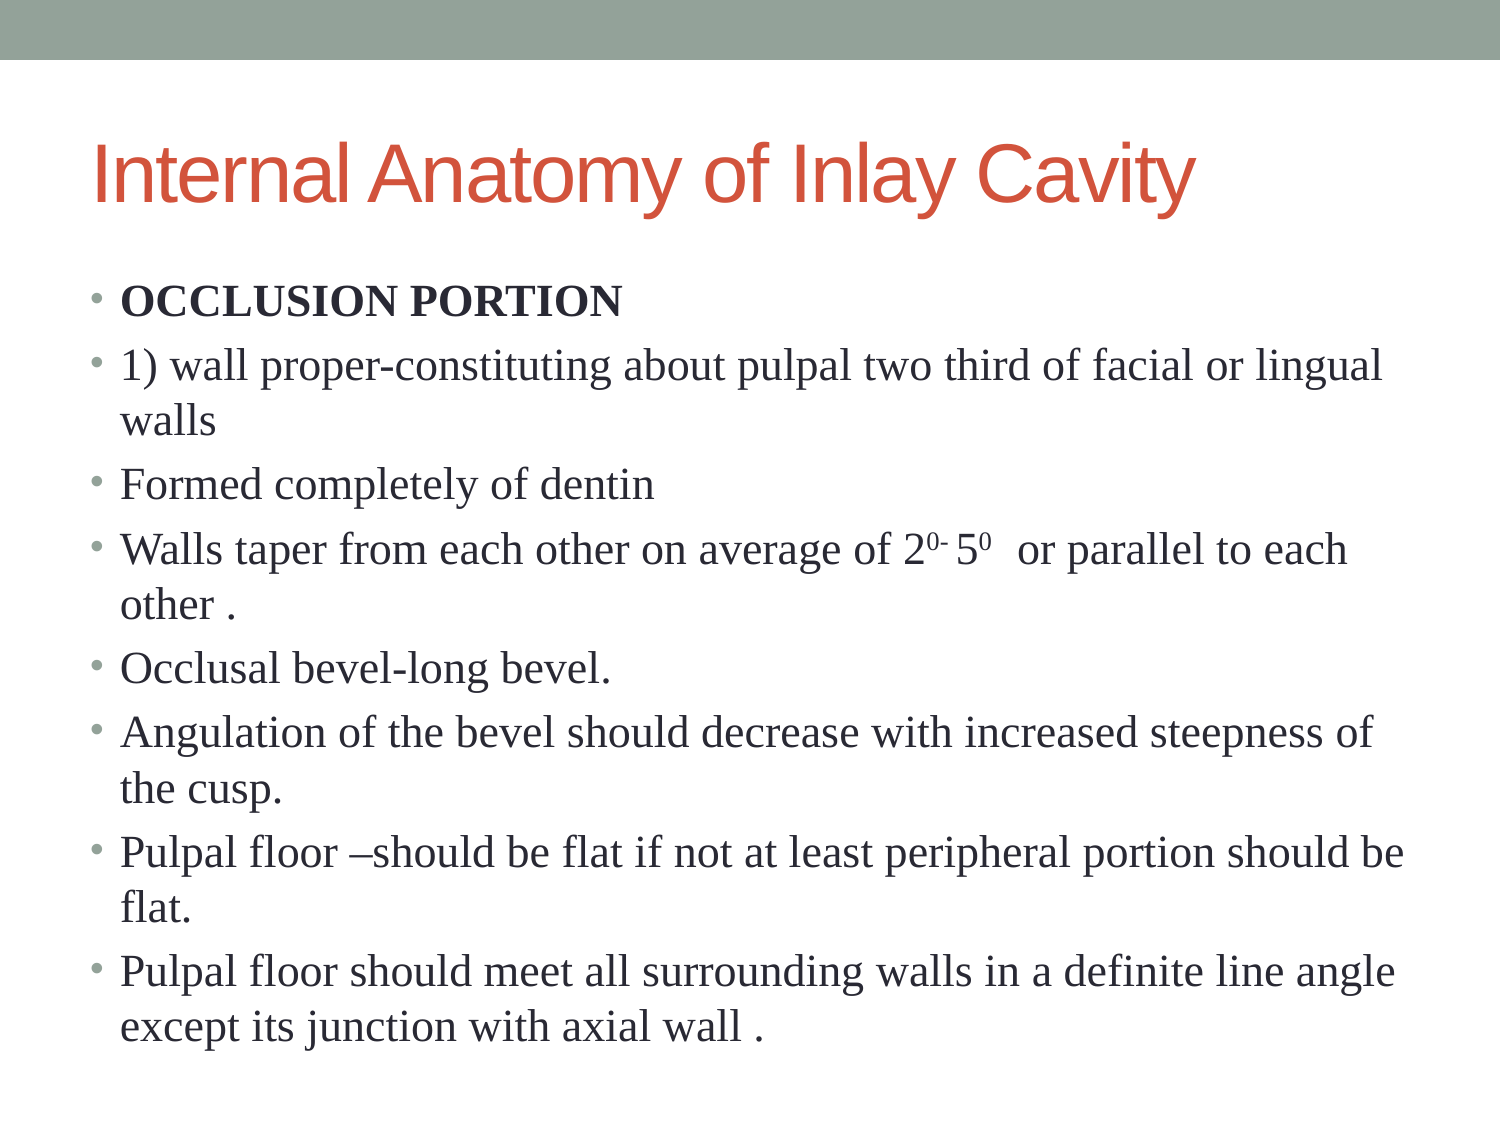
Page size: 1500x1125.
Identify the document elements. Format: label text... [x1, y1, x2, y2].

title Internal Anatomy of Inlay Cavity [75, 87, 1425, 250]
list OCCLUSION PORTION 1) wall proper-constituting about pulpal two third of facial or lingual walls Formed completely of dentin Walls taper from each other on average of 20- 50 or parallel to each other . Occlusal bevel-long bevel. Angulation of the bevel should decrease with increased steepness of the cusp. Pulpal floor –should be flat if not at least peripheral portion should be flat. Pulpal floor should meet all surrounding walls in a definite line angle except its junction with axial wall . [75, 262, 1425, 1063]
